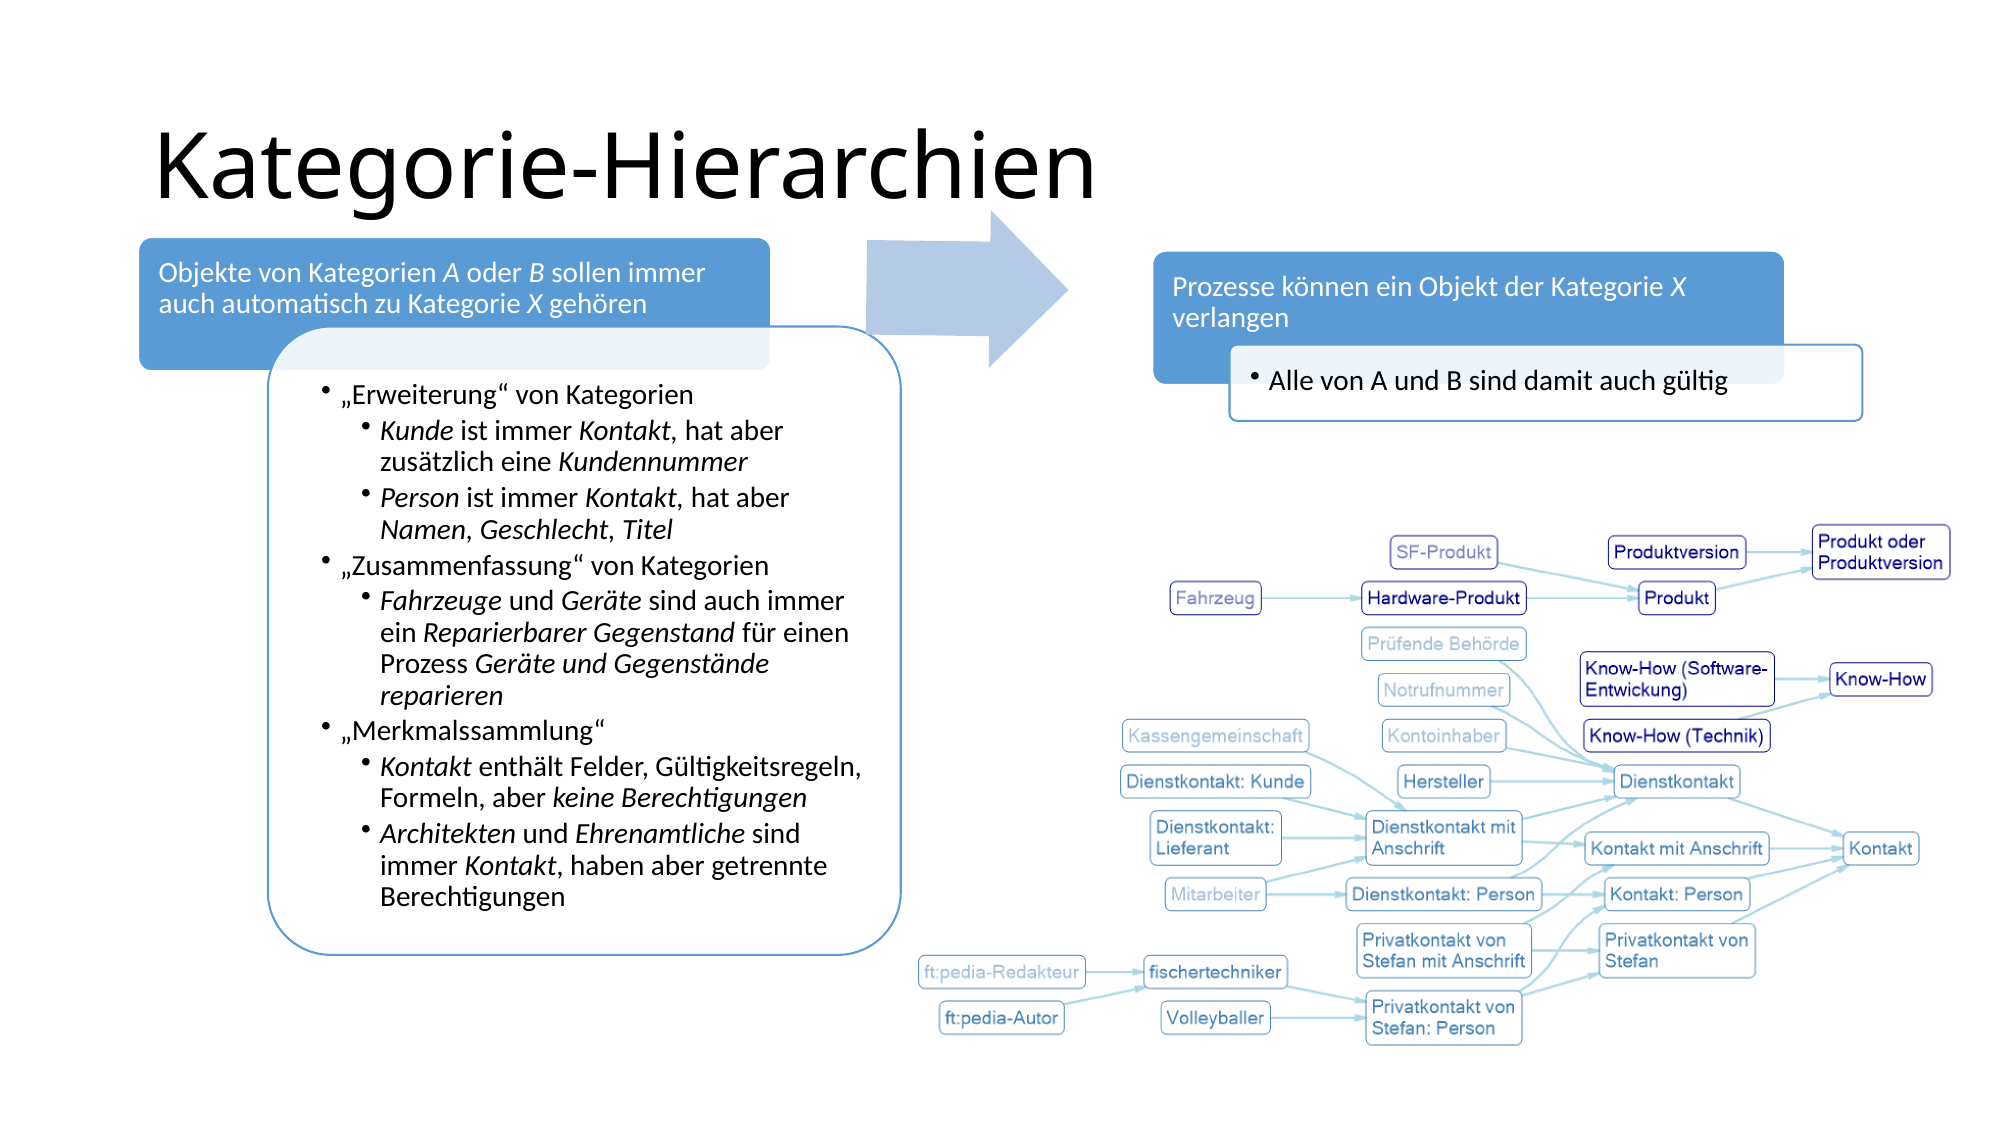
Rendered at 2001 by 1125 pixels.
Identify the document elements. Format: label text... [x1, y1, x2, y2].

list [137, 212, 1919, 980]
picture [913, 523, 1955, 1049]
title Kategorie-Hierarchien [137, 59, 1863, 212]
